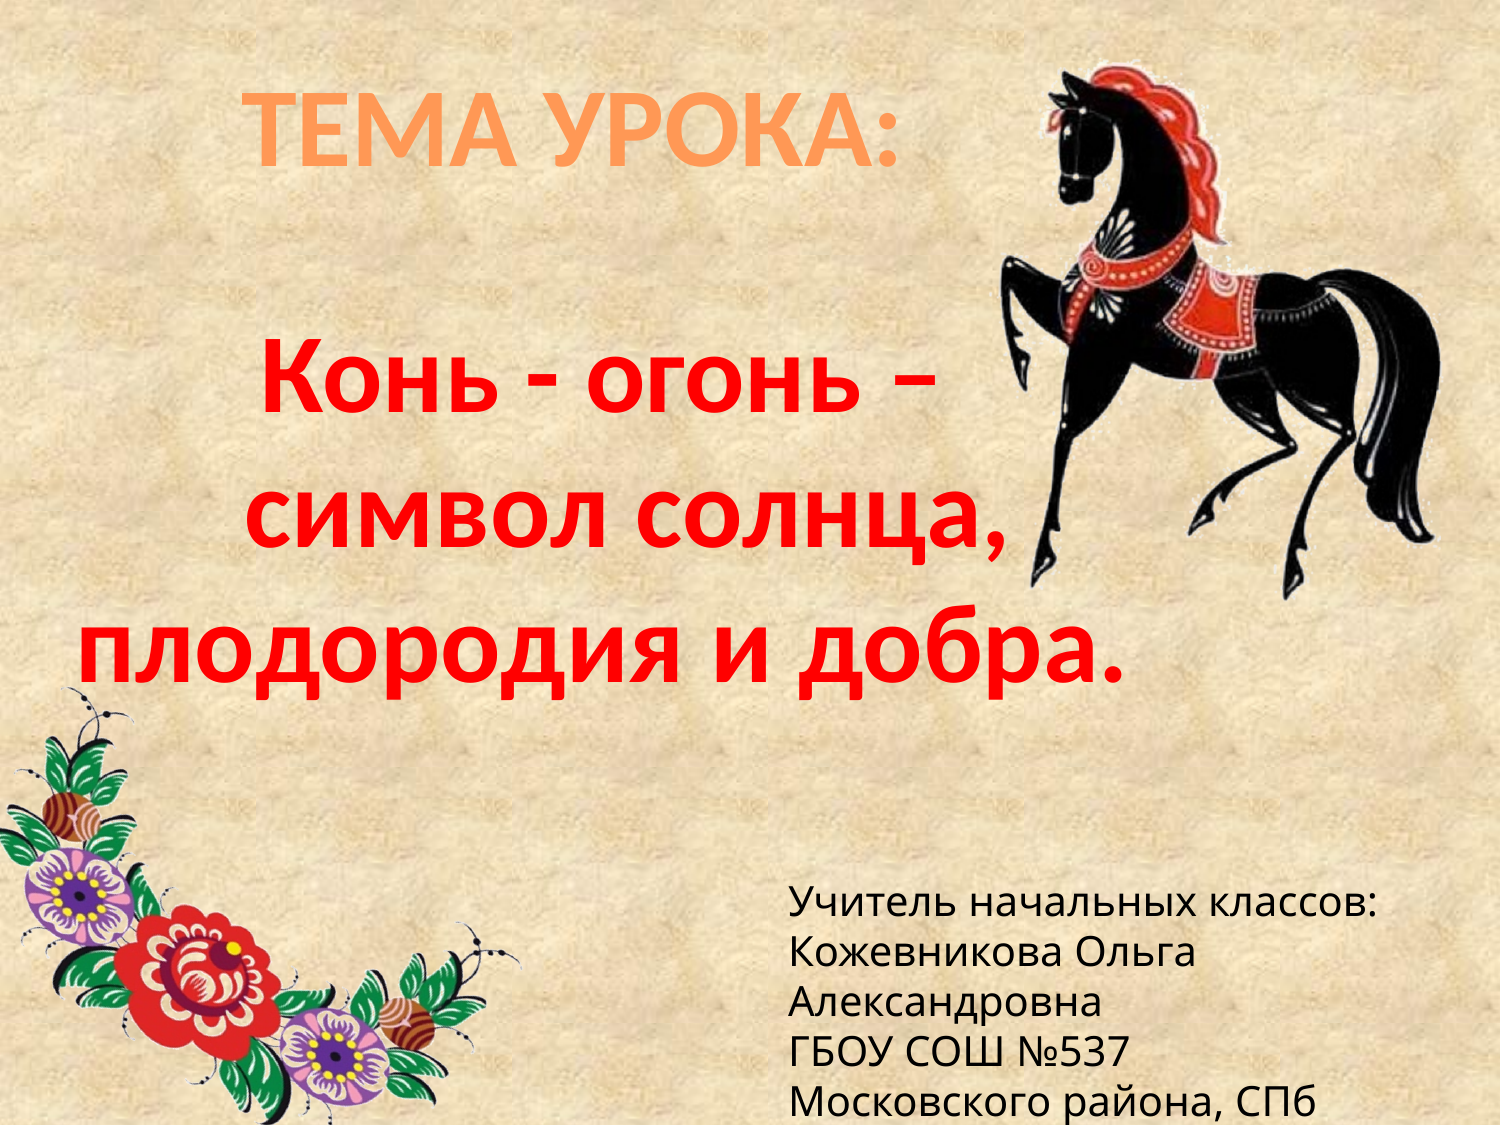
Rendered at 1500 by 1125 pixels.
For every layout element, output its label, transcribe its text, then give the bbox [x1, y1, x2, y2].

text_box ТЕМА УРОКА: [225, 46, 920, 197]
text_box Конь - огонь – символ солнца, плодородия и добра. [0, 292, 1266, 713]
picture [0, 0, 1500, 1125]
text_box Учитель начальных классов: Кожевникова Ольга Александровна ГБОУ СОШ №537 Московского района, СПб [773, 867, 1430, 1125]
